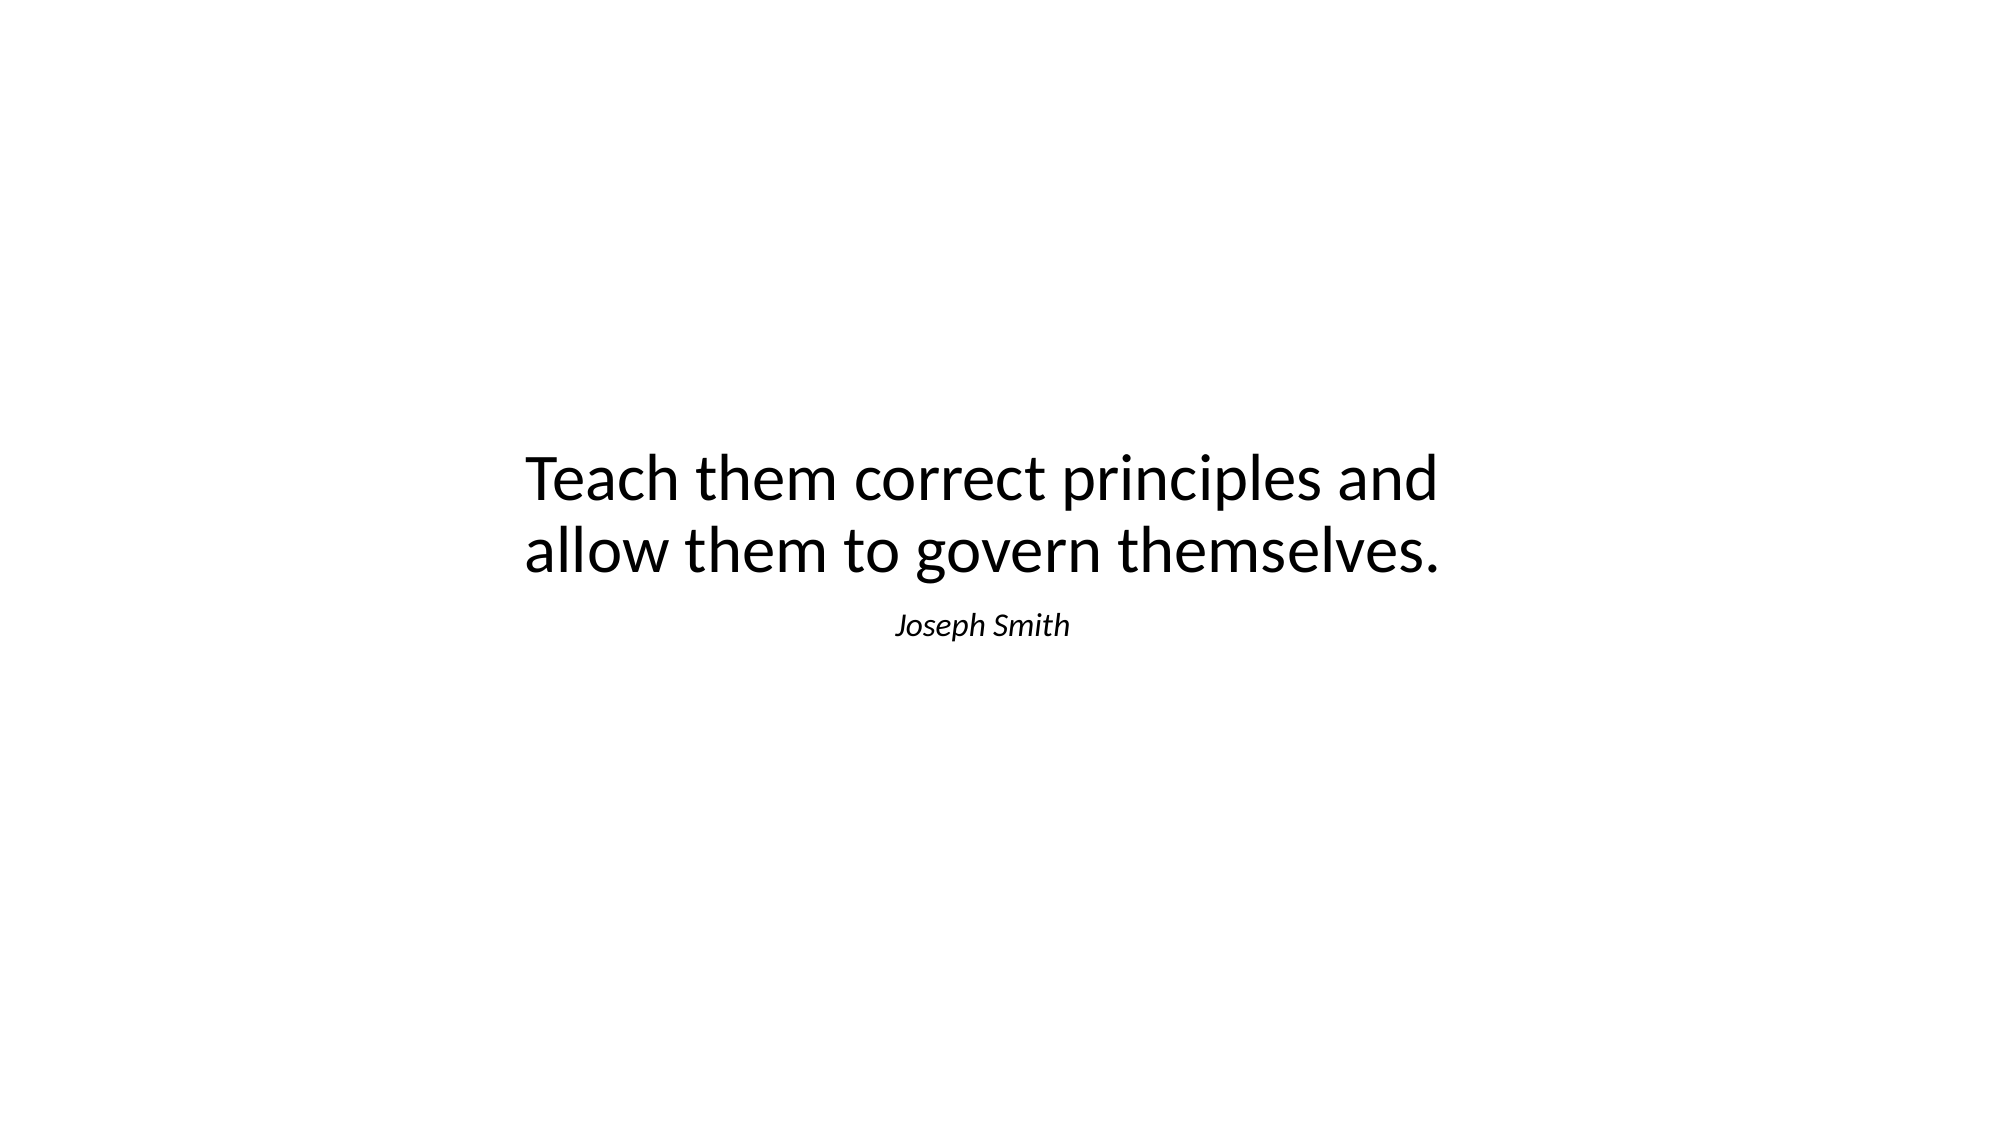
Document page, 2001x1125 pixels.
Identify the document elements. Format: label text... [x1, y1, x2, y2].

list Teach them correct principles and allow them to govern themselves. Joseph Smith [476, 435, 1490, 652]
